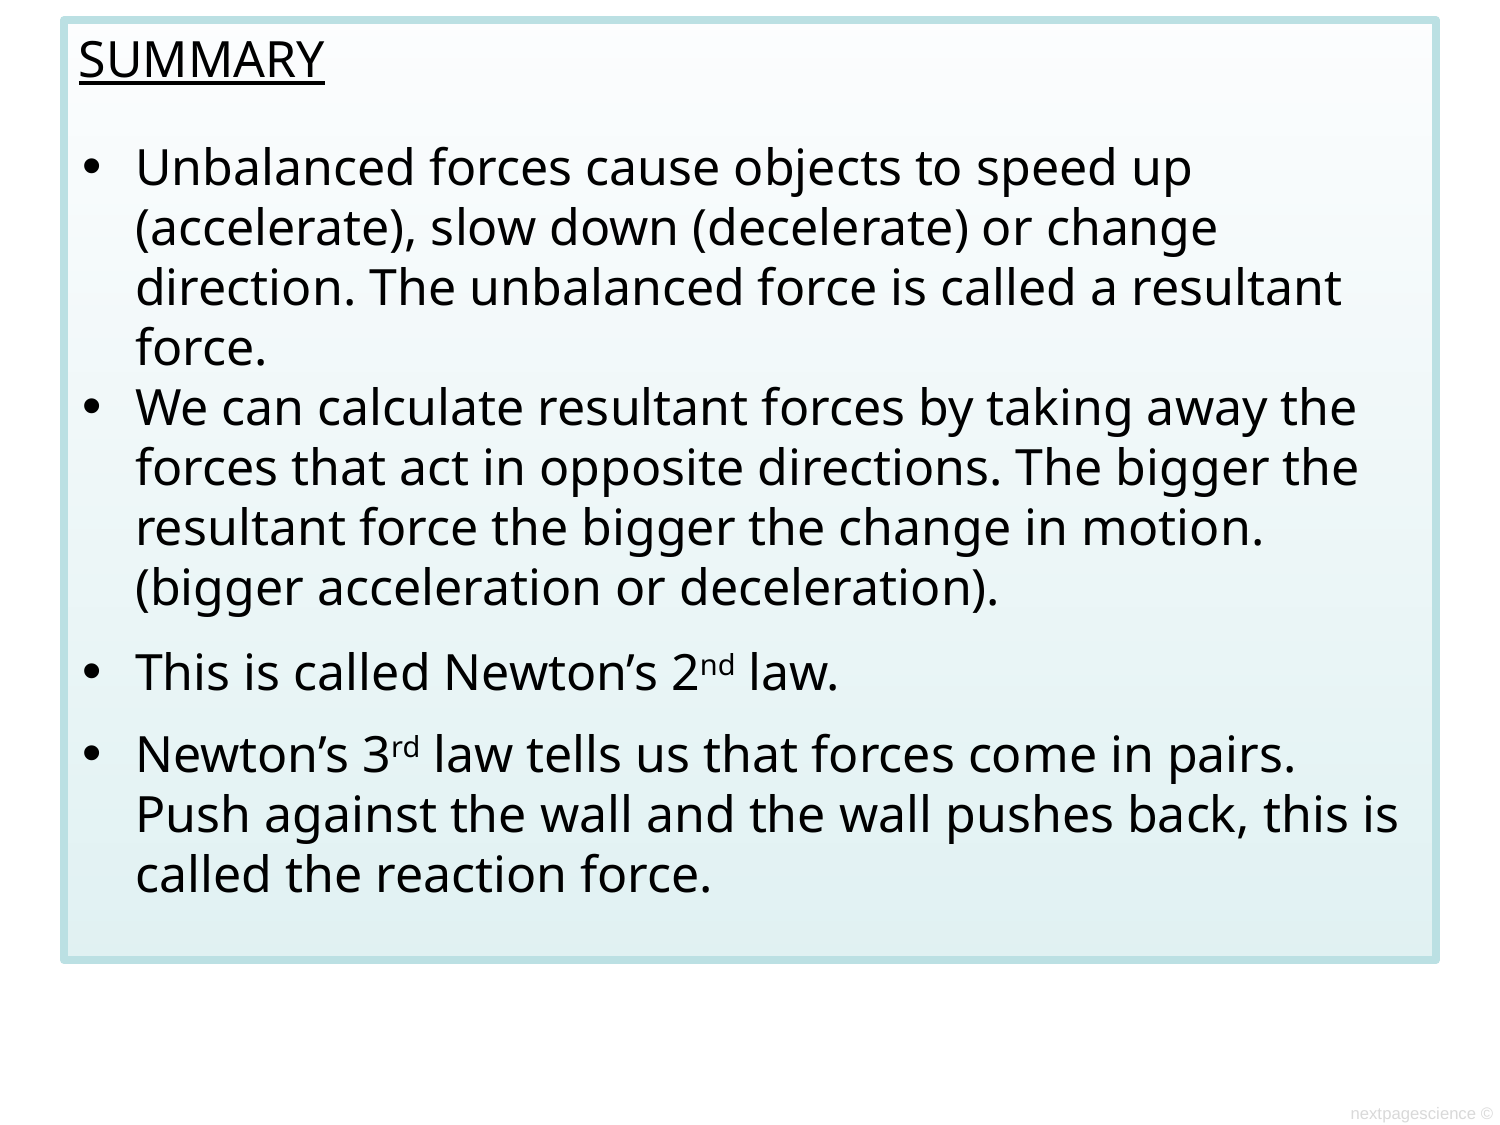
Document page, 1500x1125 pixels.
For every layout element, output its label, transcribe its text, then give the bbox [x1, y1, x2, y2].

text_box SUMMARY Unbalanced forces cause objects to speed up (accelerate), slow down (decelerate) or change direction. The unbalanced force is called a resultant force. We can calculate resultant forces by taking away the forces that act in opposite directions. The bigger the resultant force the bigger the change in motion. (bigger acceleration or deceleration). This is called Newton’s 2nd law. Newton’s 3rd law tells us that forces come in pairs. Push against the wall and the wall pushes back, this is called the reaction force. [64, 20, 1436, 960]
footer nextpagescience © [1184, 1095, 1500, 1125]
